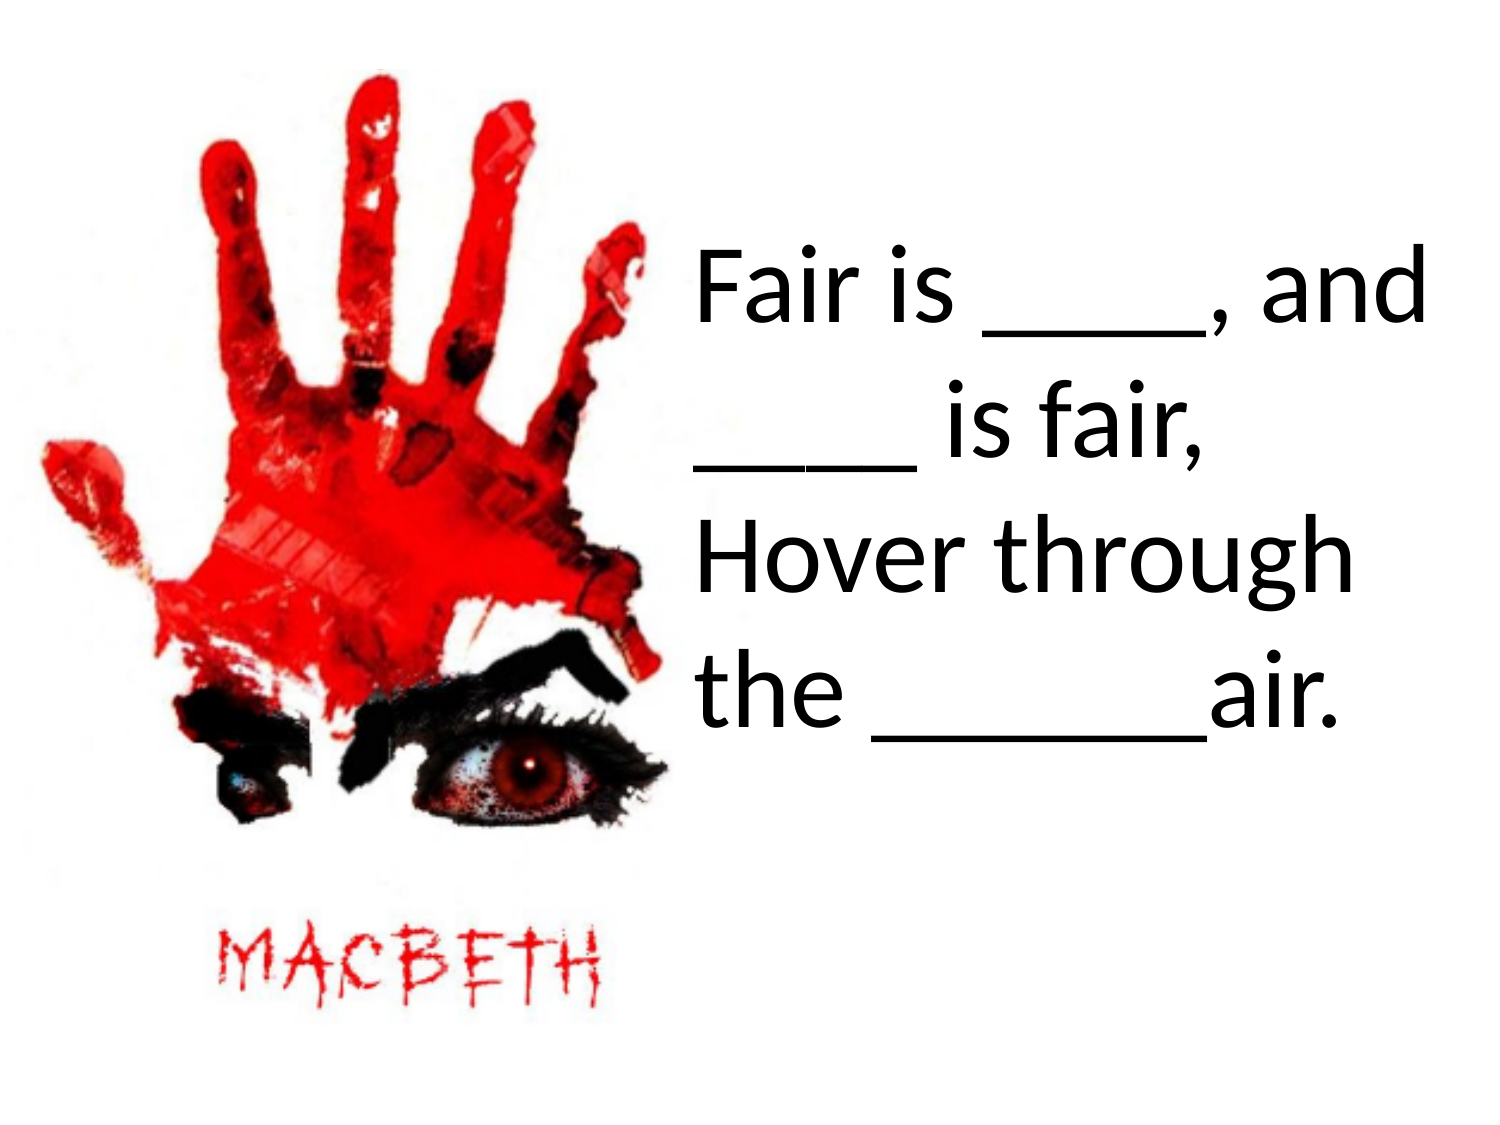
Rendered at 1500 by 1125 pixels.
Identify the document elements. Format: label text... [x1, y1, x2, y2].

text_box Fair is ____, and ____ is fair, Hover through the ______air. [755, 202, 1462, 757]
picture [4, 69, 750, 1048]
